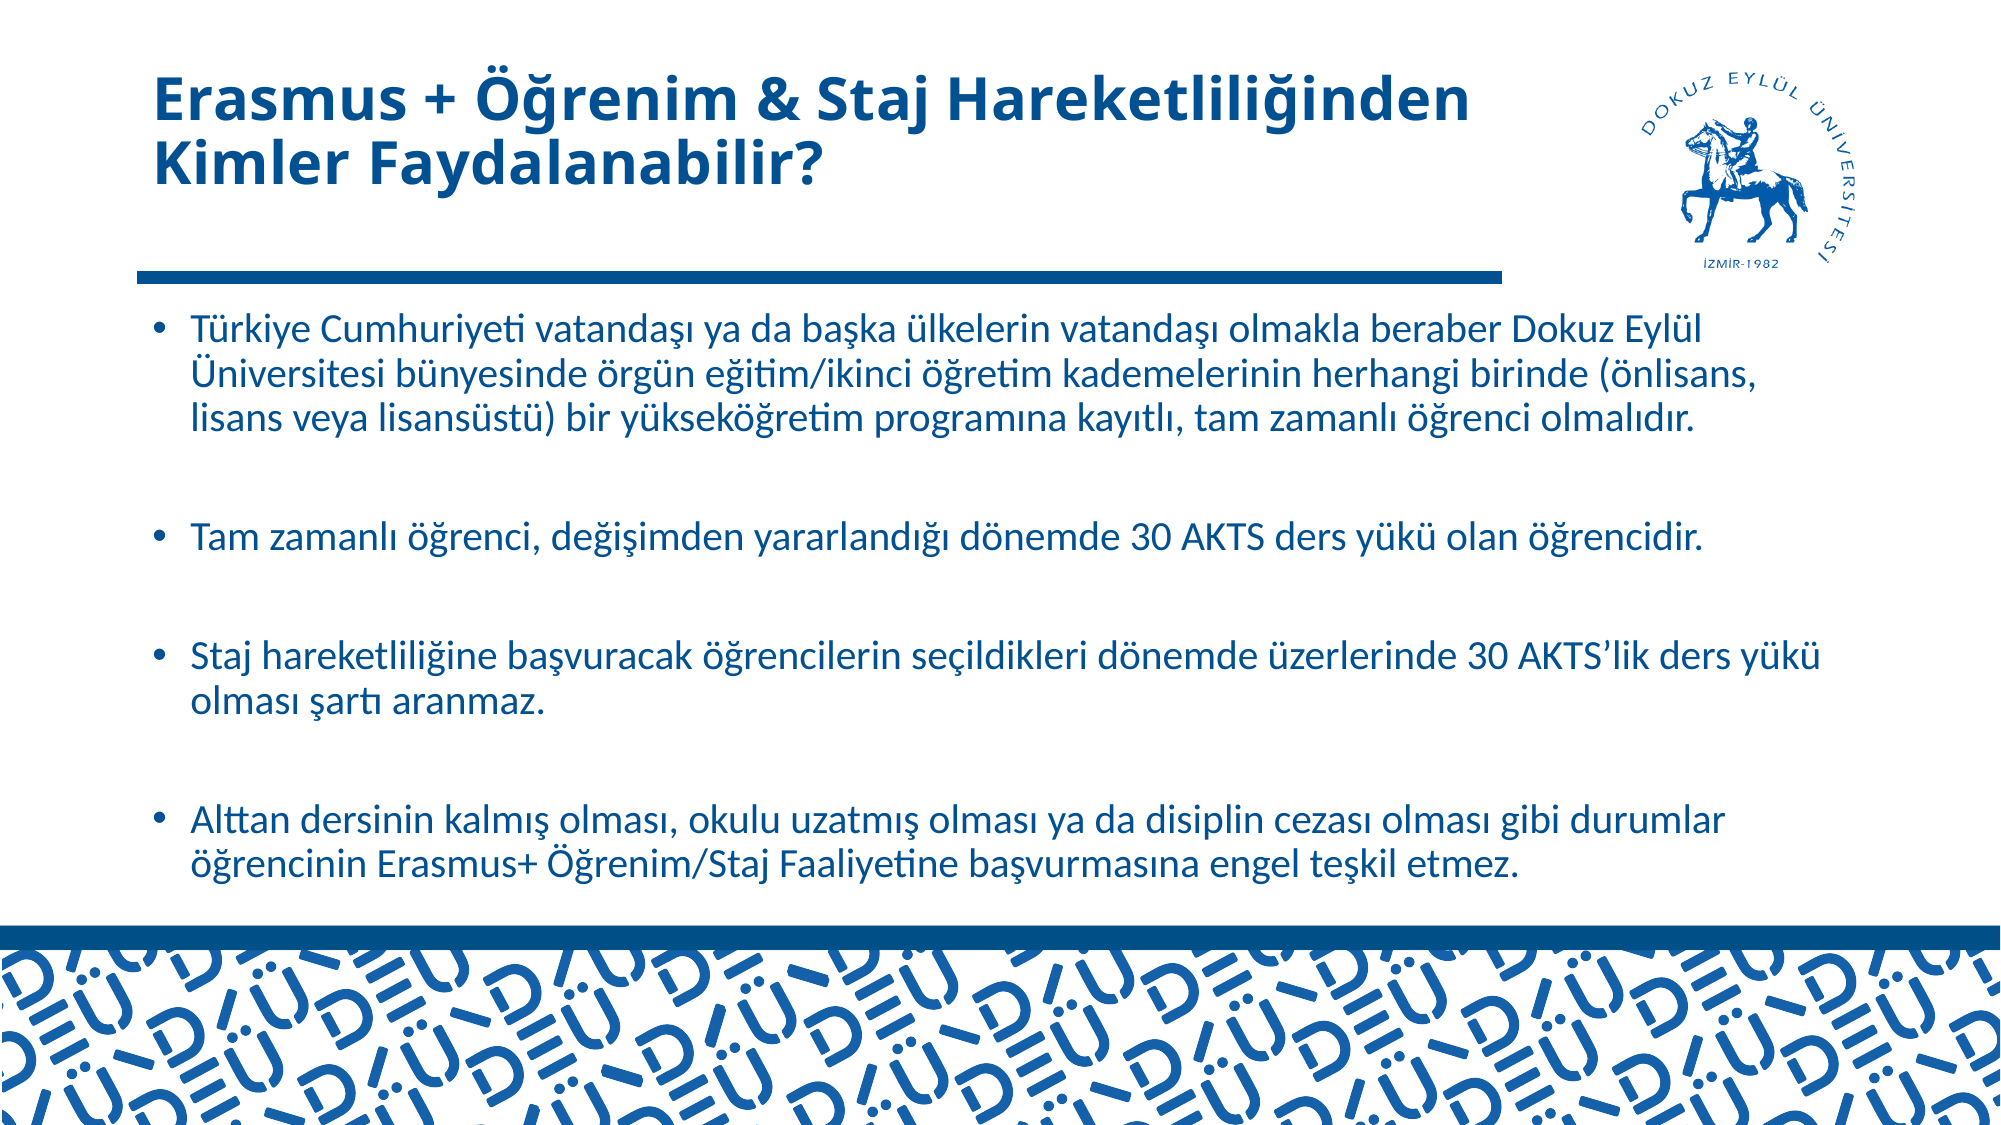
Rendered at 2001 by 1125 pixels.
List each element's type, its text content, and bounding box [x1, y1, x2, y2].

picture [0, 0, 2001, 1125]
title Erasmus + Öğrenim & Staj Hareketliliğinden Kimler Faydalanabilir? [137, 59, 1502, 278]
list Türkiye Cumhuriyeti vatandaşı ya da başka ülkelerin vatandaşı olmakla beraber Dokuz Eylül Üniversitesi bünyesinde örgün eğitim/ikinci öğretim kademelerinin herhangi birinde (önlisans, lisans veya lisansüstü) bir yükseköğretim programına kayıtlı, tam zamanlı öğrenci olmalıdır. Tam zamanlı öğrenci, değişimden yararlandığı dönemde 30 AKTS ders yükü olan öğrencidir. Staj hareketliliğine başvuracak öğrencilerin seçildikleri dönemde üzerlerinde 30 AKTS’lik ders yükü olması şartı aranmaz. Alttan dersinin kalmış olması, okulu uzatmış olması ya da disiplin cezası olması gibi durumlar öğrencinin Erasmus+ Öğrenim/Staj Faaliyetine başvurmasına engel teşkil etmez. [137, 299, 1863, 900]
